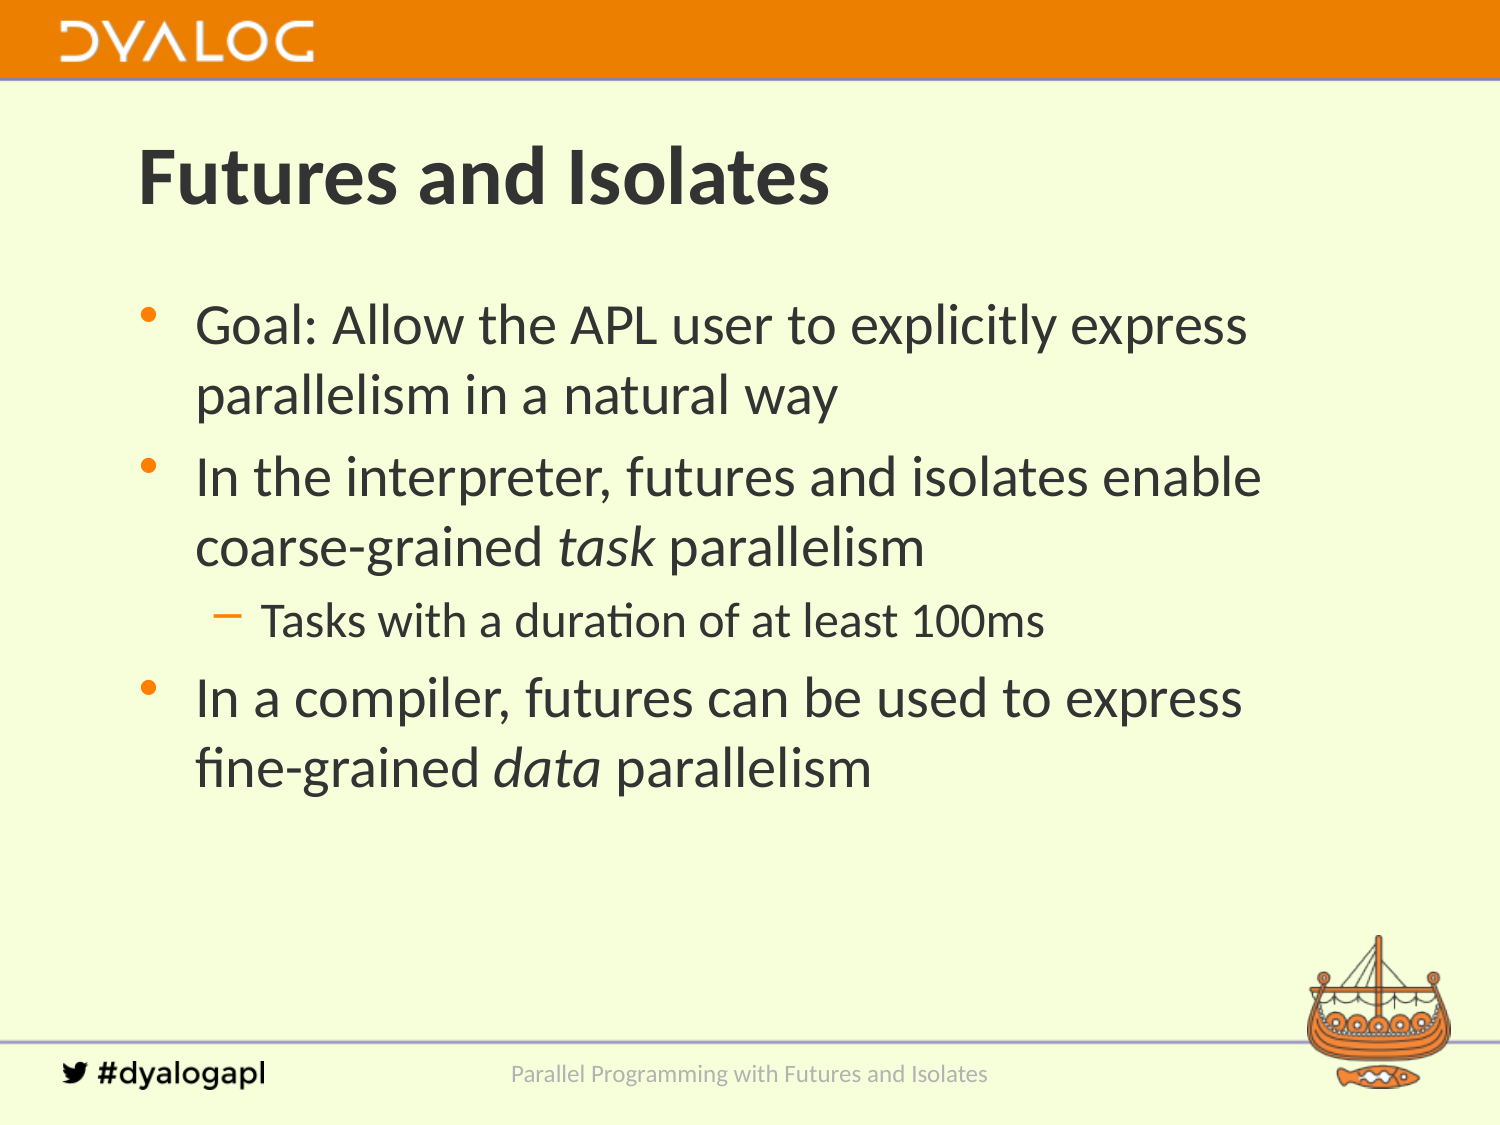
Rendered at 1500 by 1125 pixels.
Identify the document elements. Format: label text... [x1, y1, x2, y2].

picture [0, 0, 1500, 1125]
list Goal: Allow the APL user to explicitly express parallelism in a natural way In the interpreter, futures and isolates enable coarse-grained task parallelism Tasks with a duration of at least 100ms In a compiler, futures can be used to express fine-grained data parallelism [123, 278, 1376, 988]
footer Parallel Programming with Futures and Isolates [395, 1042, 1105, 1103]
title Futures and Isolates [123, 113, 1376, 254]
